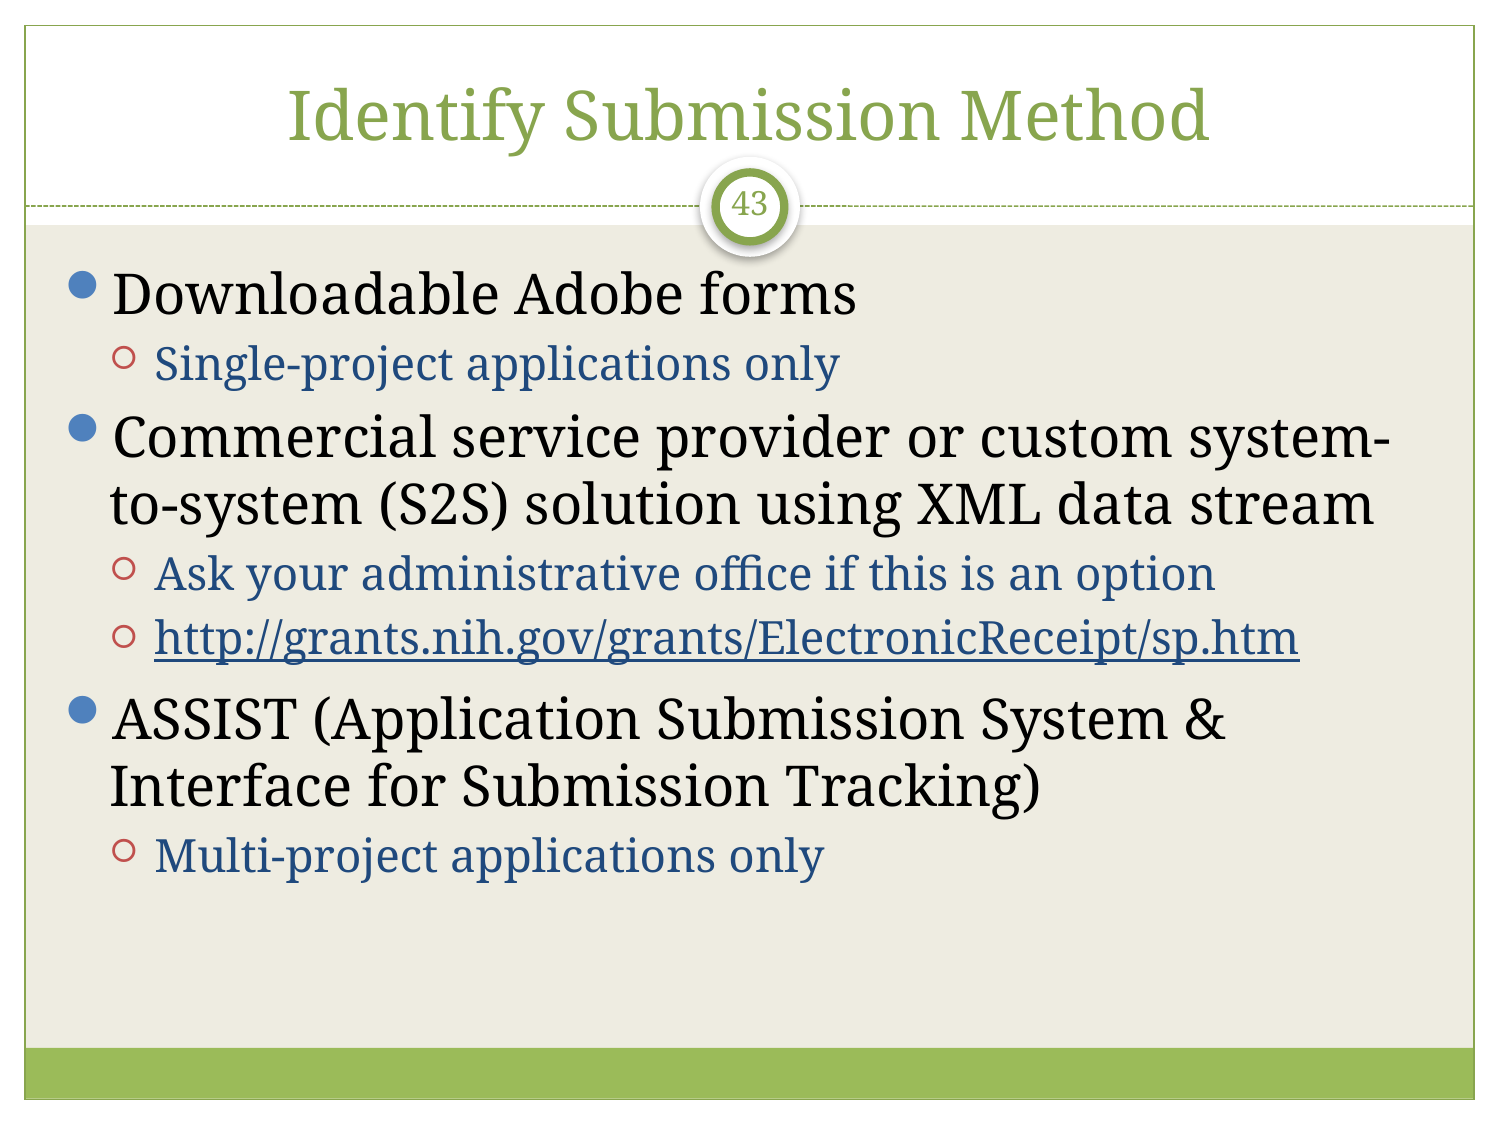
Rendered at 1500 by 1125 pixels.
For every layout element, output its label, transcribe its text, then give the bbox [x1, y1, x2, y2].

slide_number 43 [712, 168, 788, 241]
title Identify Submission Method [49, 37, 1450, 162]
list Downloadable Adobe forms Single-project applications only Commercial service provider or custom system-to-system (S2S) solution using XML data stream Ask your administrative office if this is an option http://grants.nih.gov/grants/ElectronicReceipt/sp.htm ASSIST (Application Submission System & Interface for Submission Tracking) Multi-project applications only [49, 250, 1445, 1001]
